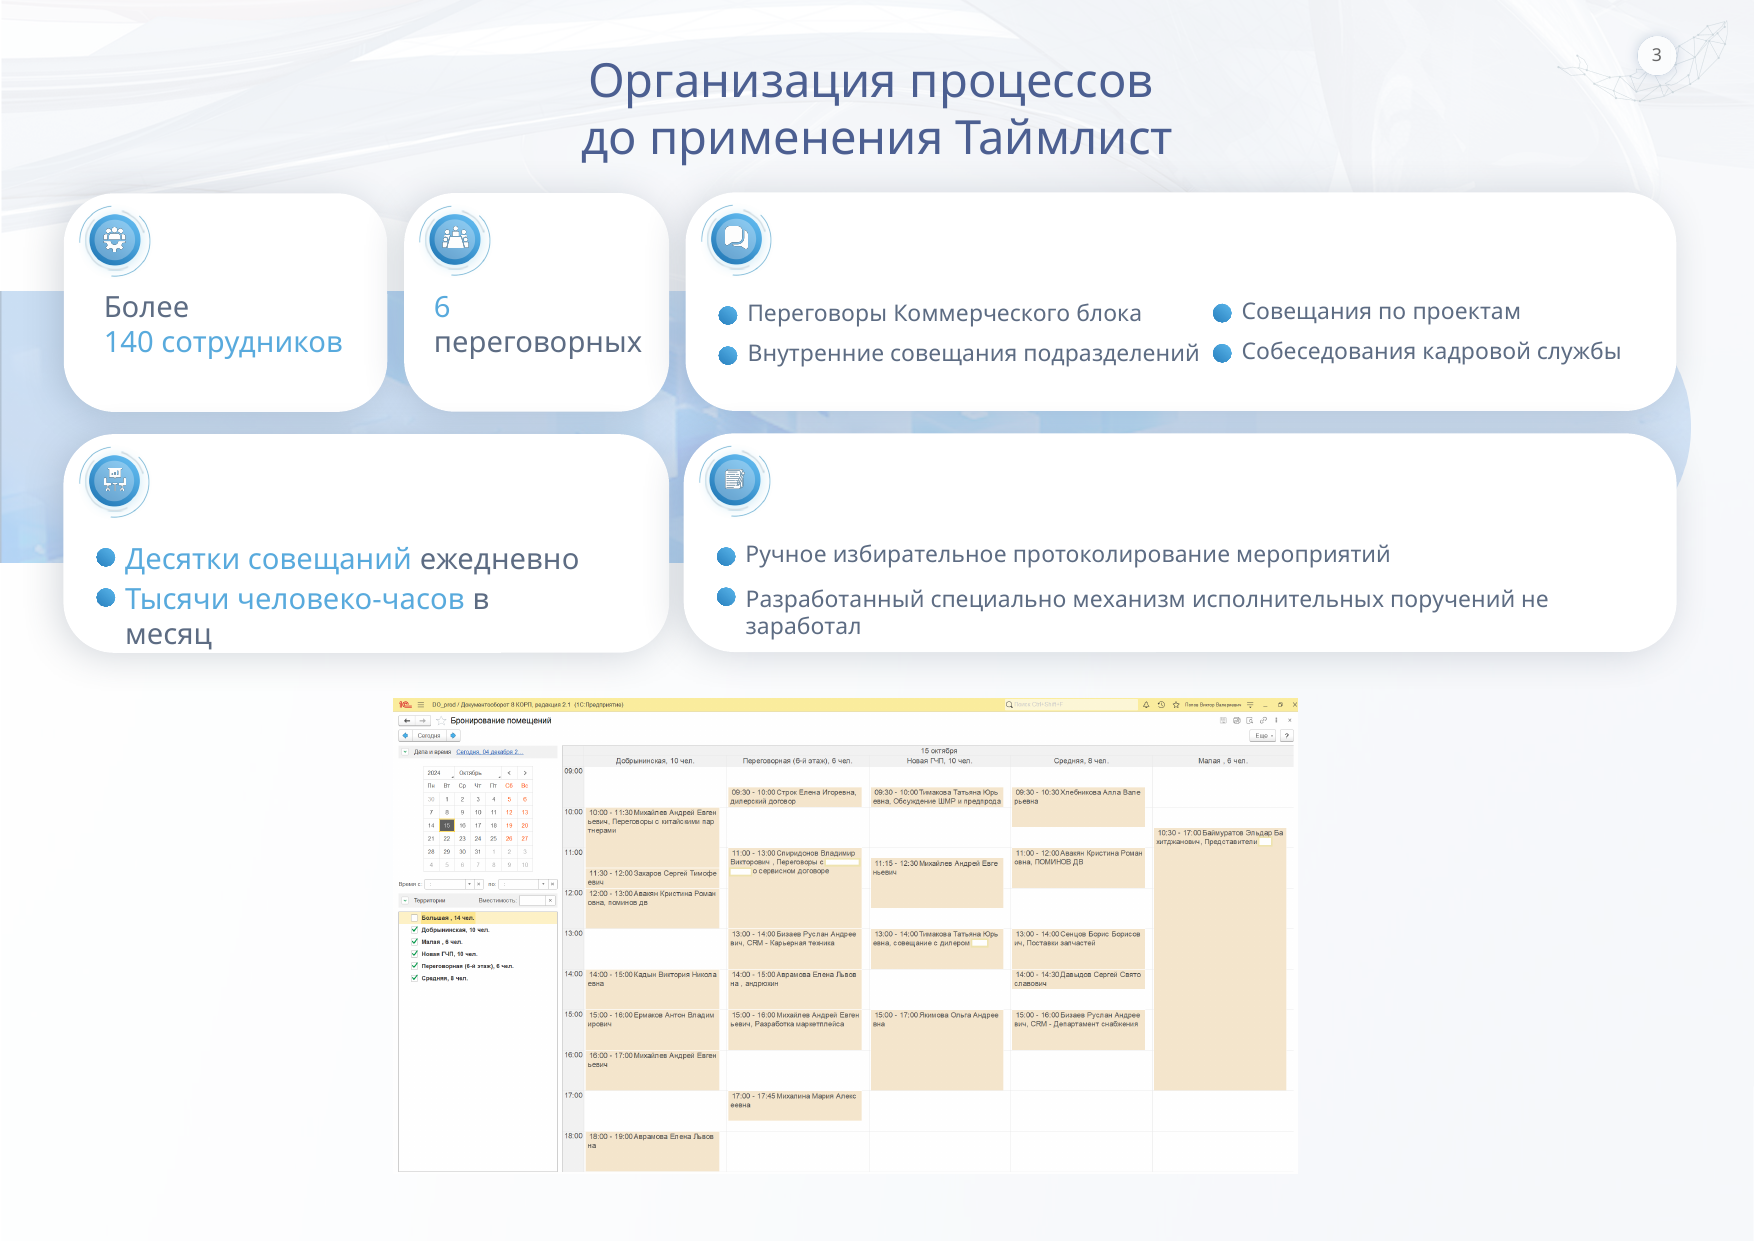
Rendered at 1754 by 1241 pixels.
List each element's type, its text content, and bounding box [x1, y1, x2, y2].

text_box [63, 193, 388, 412]
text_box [683, 433, 1677, 653]
title Организация процессов до применения Таймлист [79, 50, 1677, 166]
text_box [404, 193, 670, 412]
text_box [63, 434, 670, 653]
picture [0, 0, 1754, 1241]
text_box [685, 192, 1677, 411]
